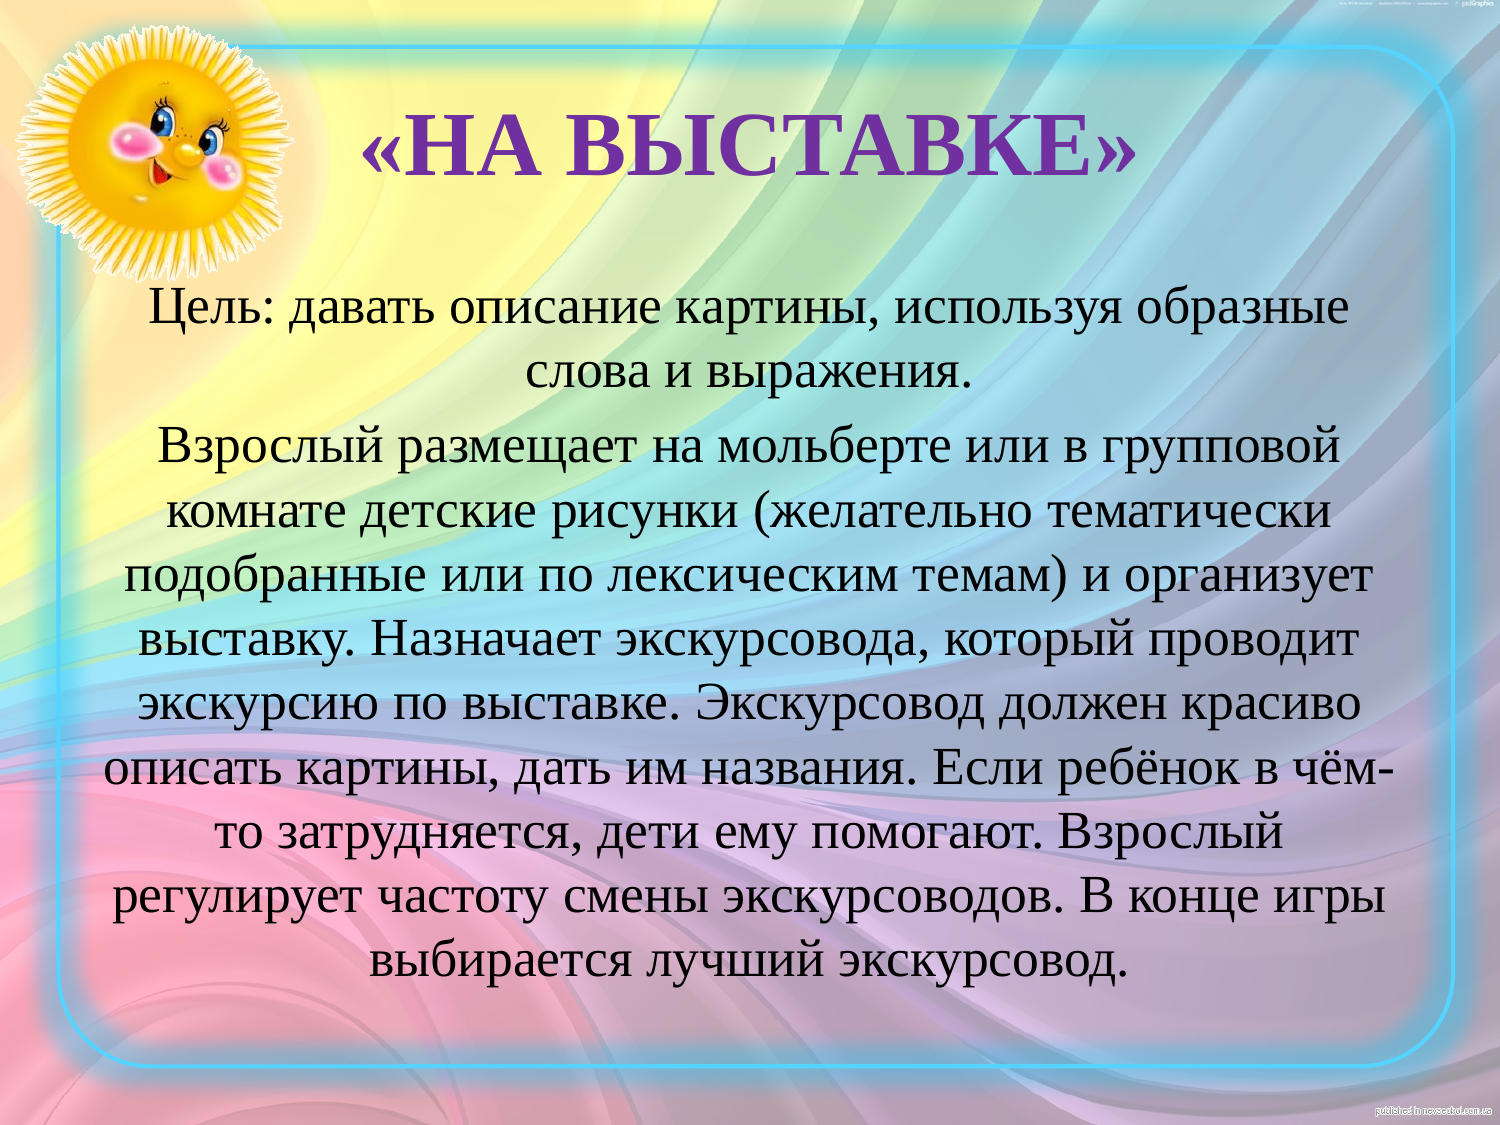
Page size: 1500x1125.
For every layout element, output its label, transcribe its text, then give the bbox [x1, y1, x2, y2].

list Цель: давать описание картины, используя образные слова и выражения. Взрослый размещает на мольберте или в групповой комнате детские рисунки (желательно тематически подобранные или по лексическим темам) и организует выставку. Назначает экскурсовода, который проводит экскурсию по выставке. Экскурсовод должен красиво описать картины, дать им названия. Если ребёнок в чём-то затрудняется, дети ему помогают. Взрослый регулирует частоту смены экскурсоводов. В конце игры выбирается лучший экскурсовод. [75, 262, 1425, 1005]
title «НА ВЫСТАВКЕ» [75, 45, 1425, 233]
picture [11, 11, 340, 340]
